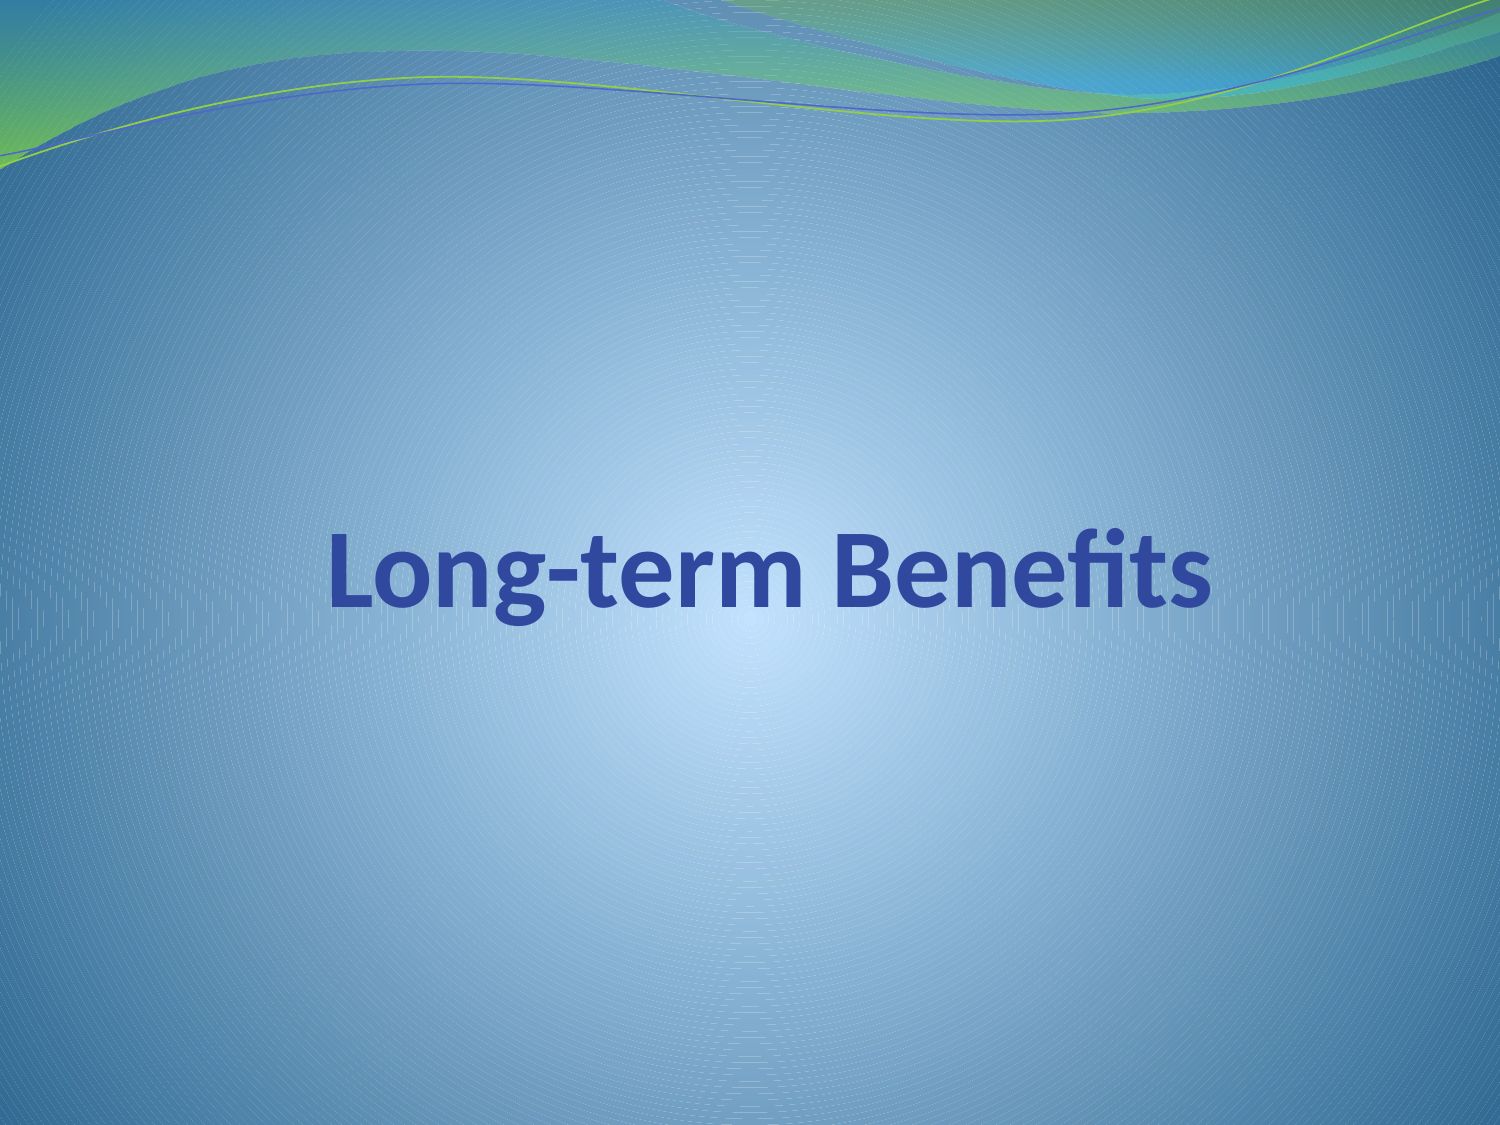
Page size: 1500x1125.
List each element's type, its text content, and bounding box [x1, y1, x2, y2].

title Long-term Benefits [128, 412, 1417, 713]
